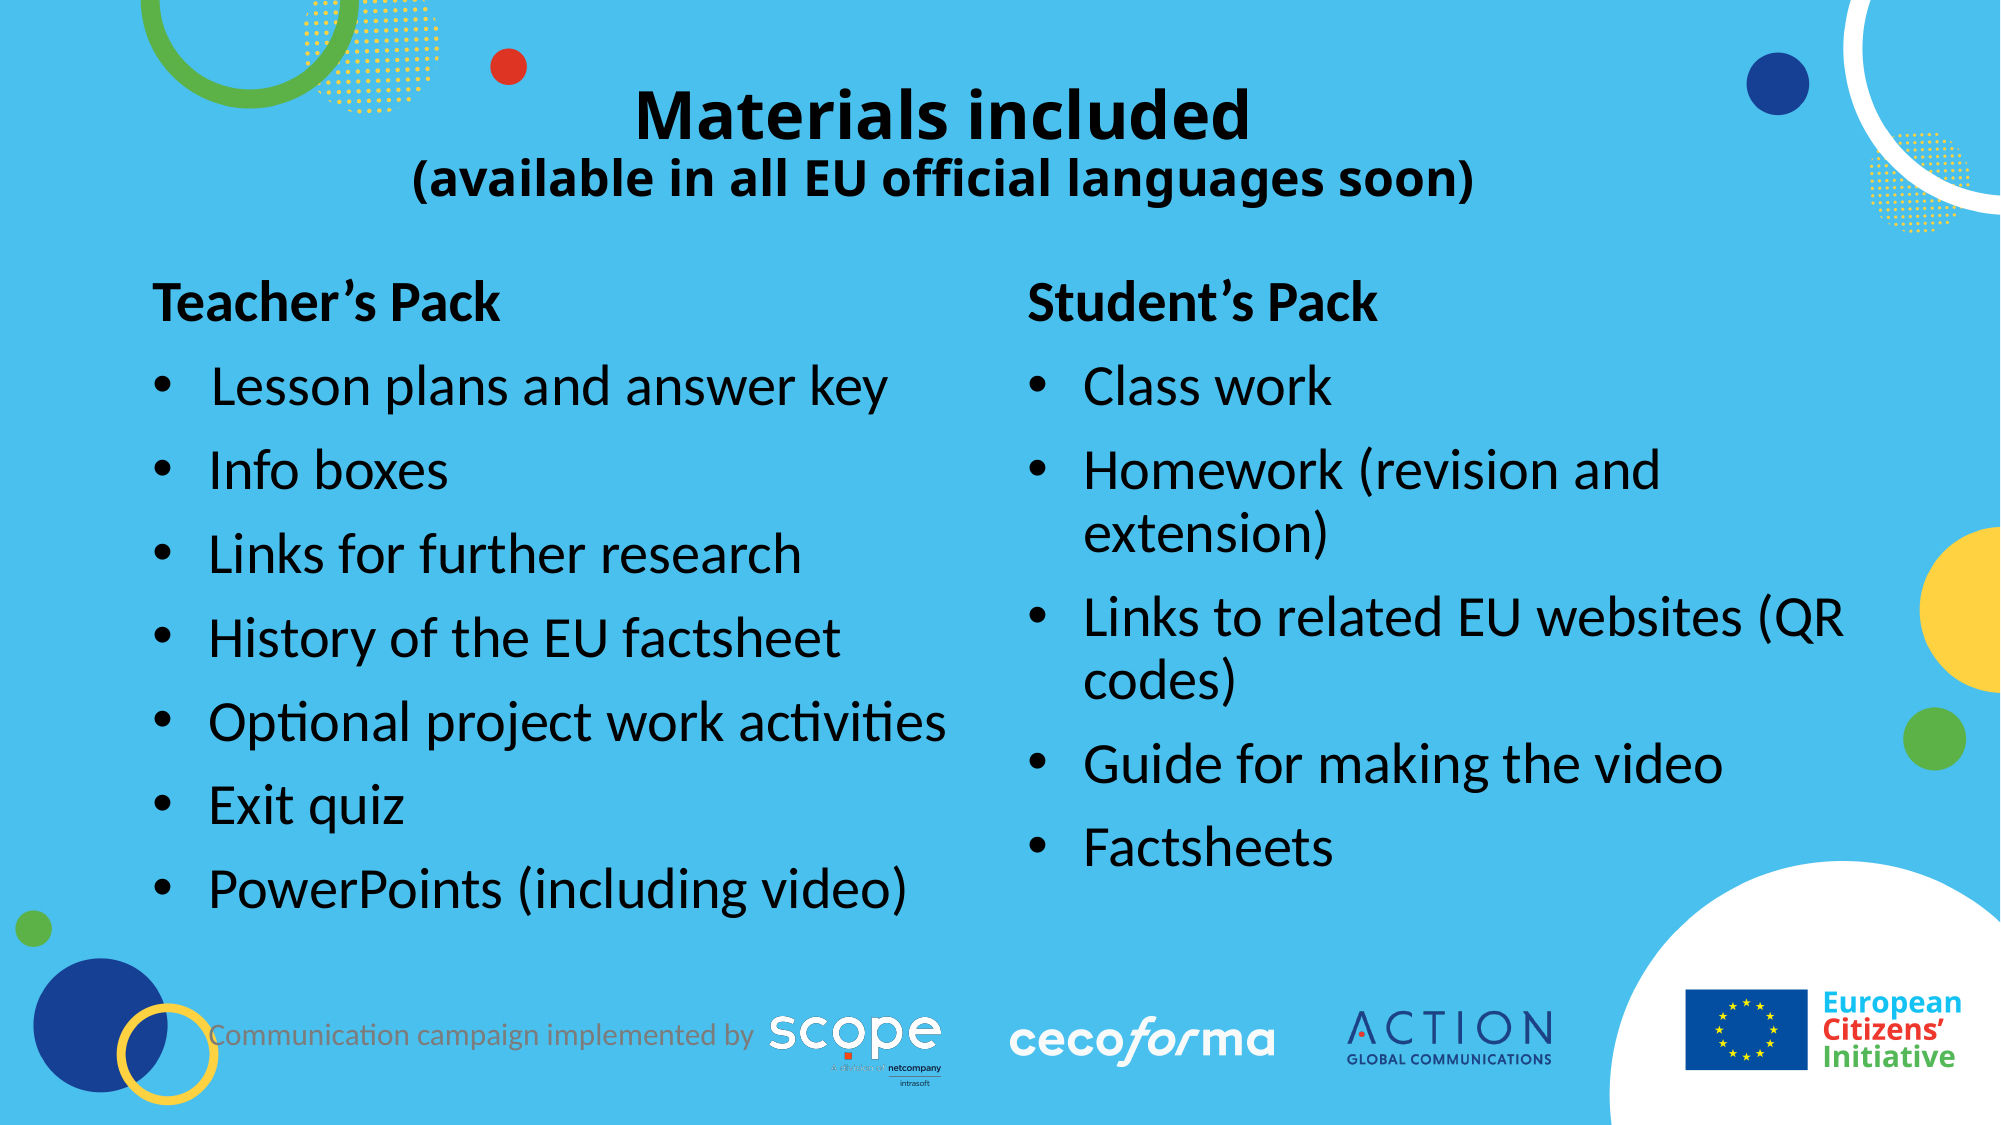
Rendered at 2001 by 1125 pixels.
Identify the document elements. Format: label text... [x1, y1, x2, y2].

picture [0, 0, 2001, 1125]
text_box Student’s Pack Class work Homework (revision and extension) Links to related EU websites (QR codes) Guide for making the video Factsheets [1012, 264, 1863, 979]
text_box Teacher’s Pack Lesson plans and answer key Info boxes Links for further research History of the EU factsheet Optional project work activities Exit quiz PowerPoints (including video) [137, 264, 988, 979]
title Materials included (available in all EU official languages soon) [0, 74, 1888, 376]
